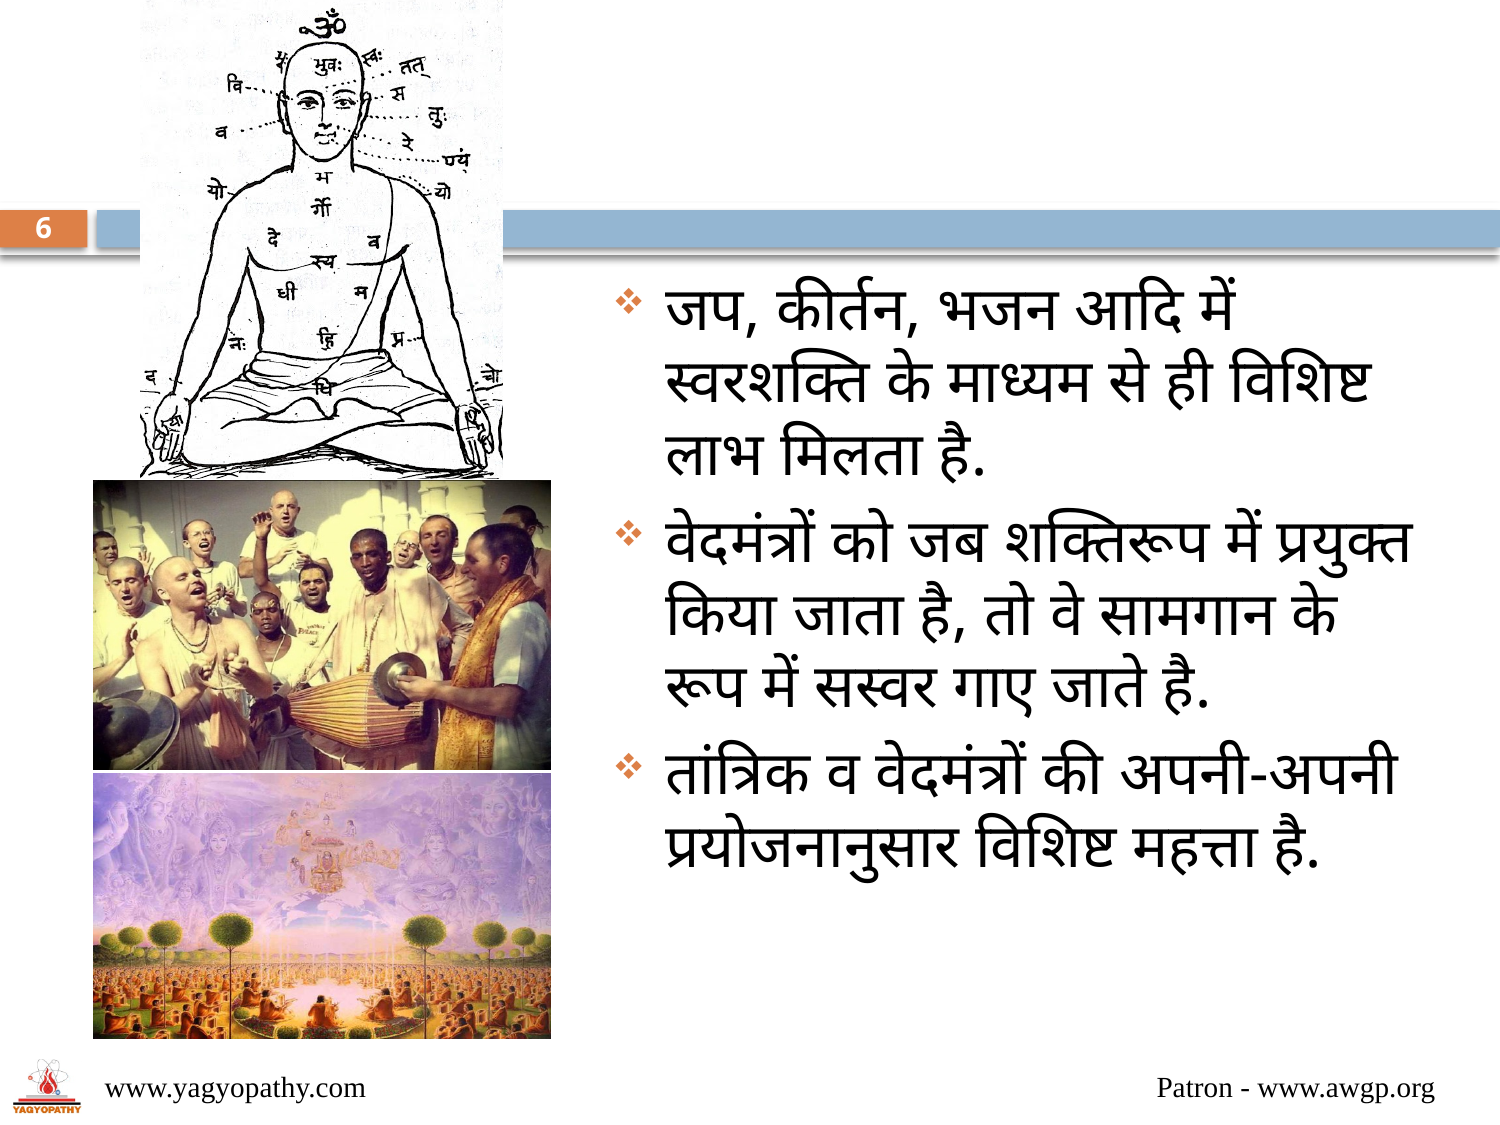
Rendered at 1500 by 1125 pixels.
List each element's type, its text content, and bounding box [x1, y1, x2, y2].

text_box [11, 1052, 1466, 1114]
picture [93, 773, 552, 1039]
picture [140, 0, 503, 479]
picture [93, 480, 552, 770]
list जप, कीर्तन, भजन आदि में स्वरशक्ति के माध्यम से ही विशिष्ट लाभ मिलता है. वेदमंत्रों को जब शक्तिरूप में प्रयुक्त किया जाता है, तो वे सामगान के रूप में सस्वर गाए जाते है. तांत्रिक व वेदमंत्रों की अपनी-अपनी प्रयोजनानुसार विशिष्ट महत्ता है. [597, 262, 1449, 1005]
slide_number 6 [0, 208, 88, 249]
